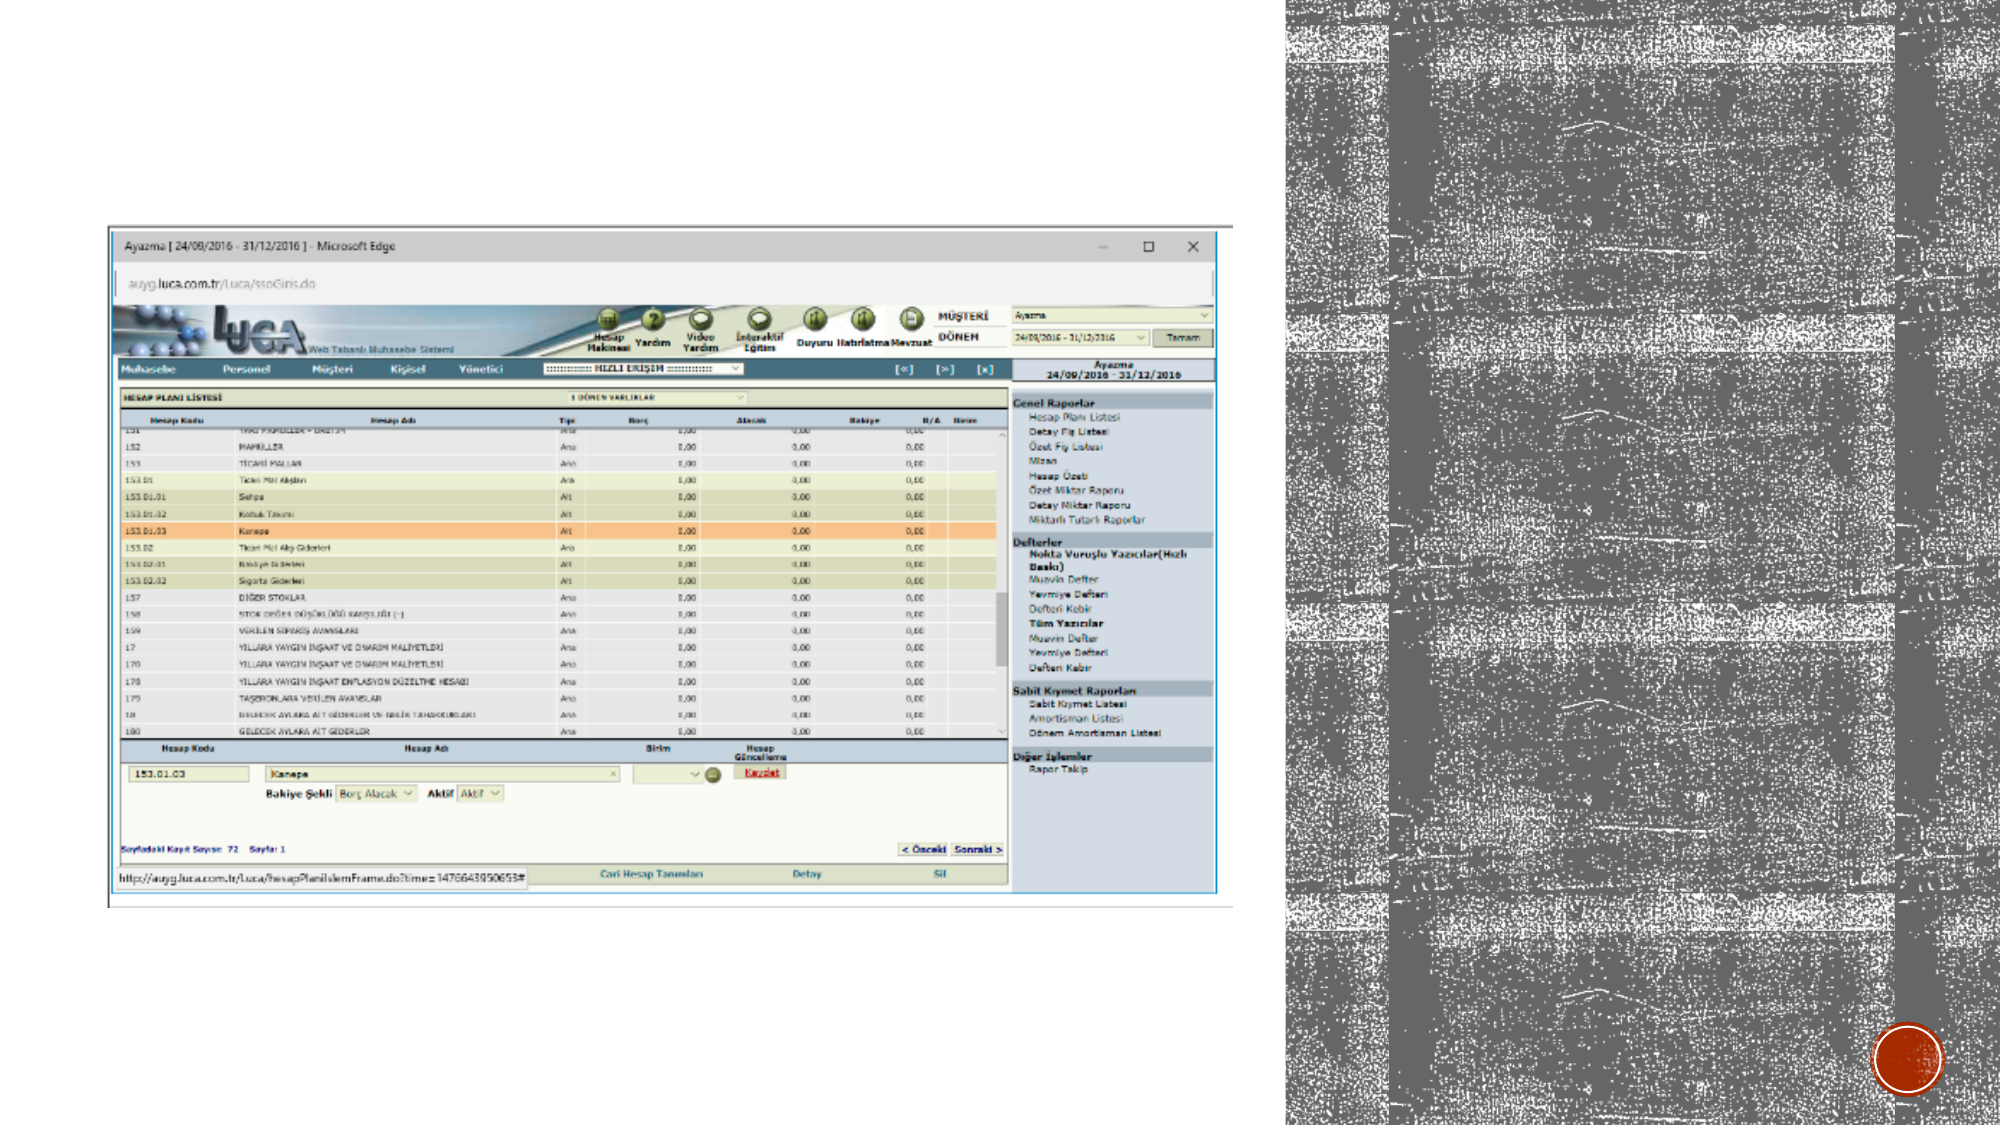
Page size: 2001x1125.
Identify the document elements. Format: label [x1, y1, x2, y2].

picture [103, 218, 1233, 908]
text_box [1284, 0, 2000, 1125]
text_box [1872, 1024, 1943, 1096]
